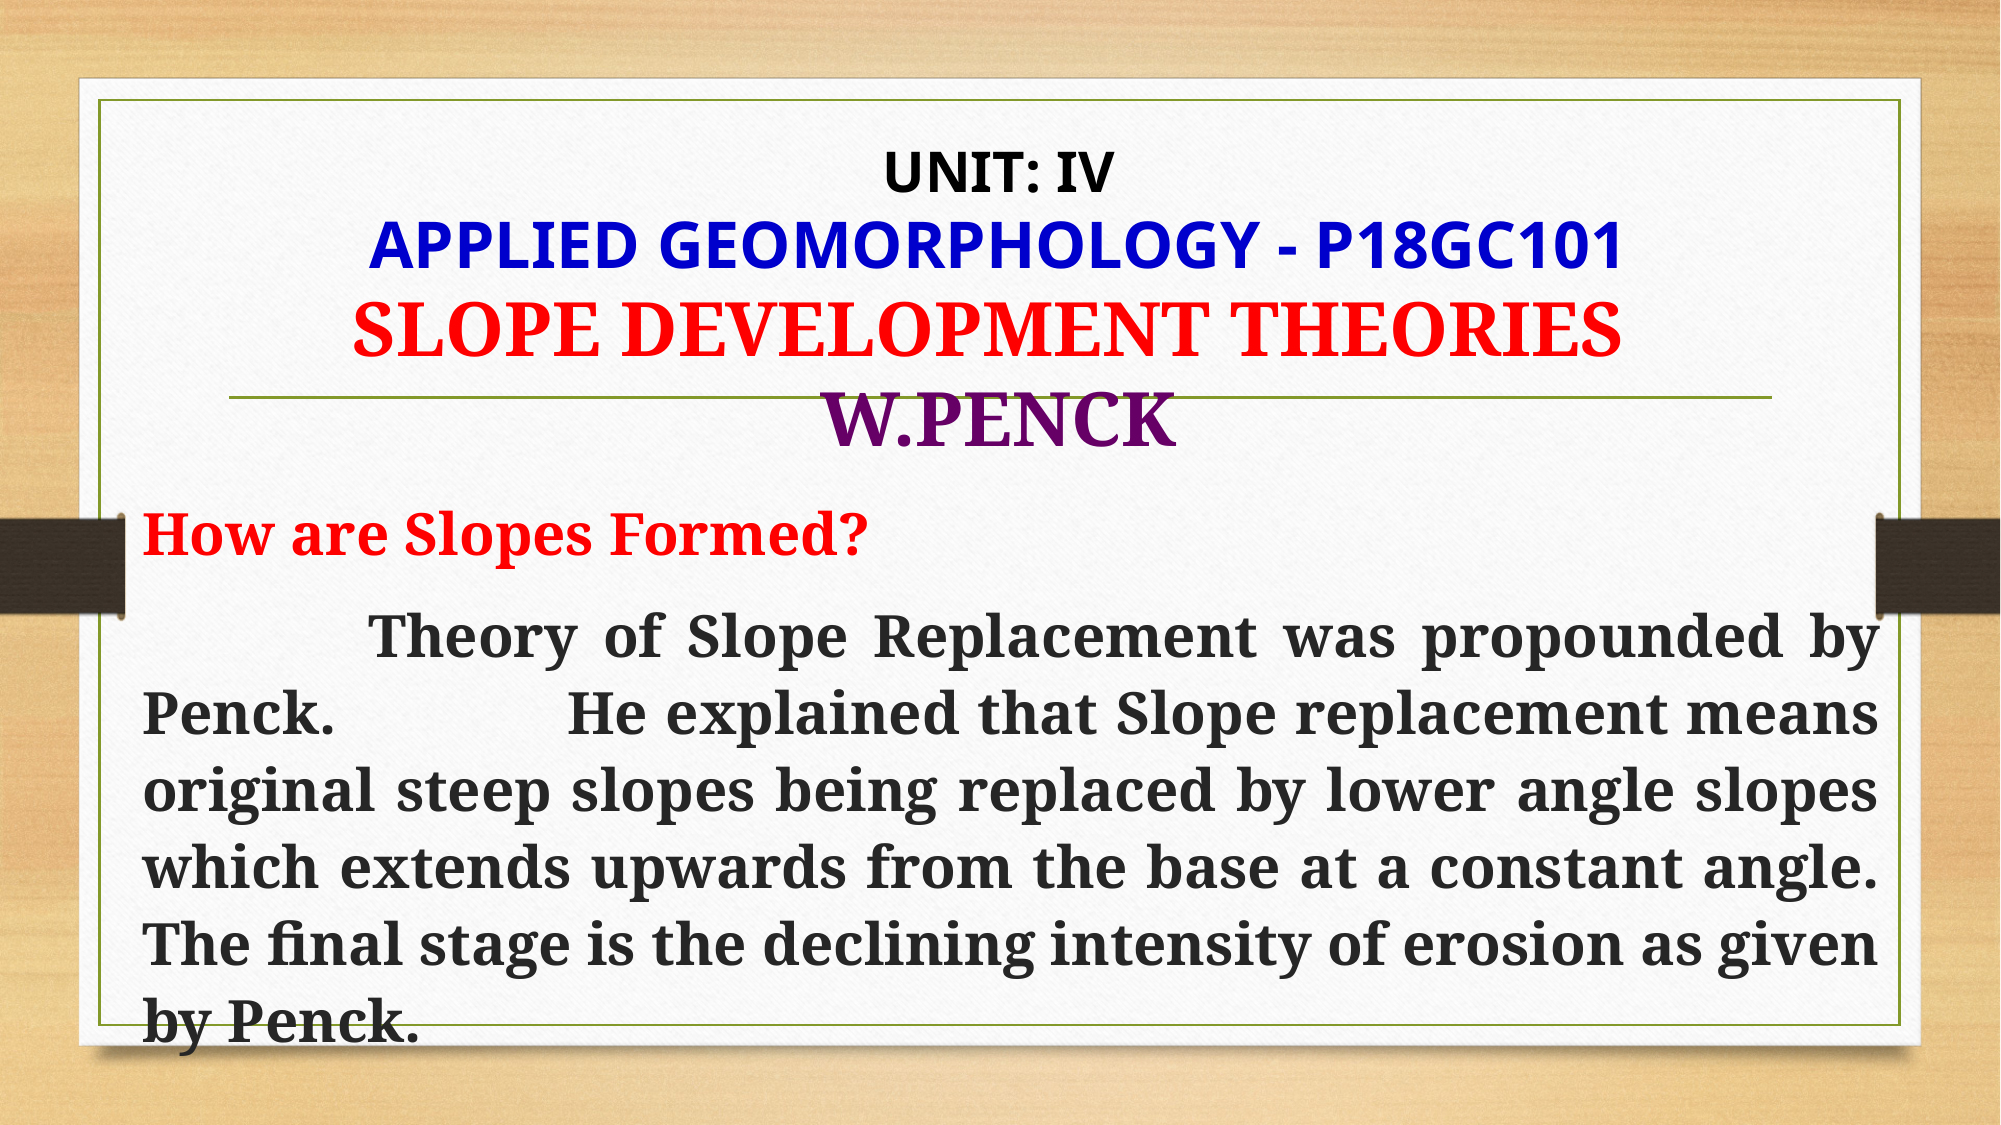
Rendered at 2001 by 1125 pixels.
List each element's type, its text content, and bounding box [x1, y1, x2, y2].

title UNIT: IV APPLIED GEOMORPHOLOGY - P18GC101 SLOPE DEVELOPMENT THEORIES W.PENCK [127, 104, 1870, 419]
picture [0, 0, 2001, 1125]
list How are Slopes Formed? Theory of Slope Replacement was propounded by Penck. He explained that Slope replacement means original steep slopes being replaced by lower angle slopes which extends upwards from the base at a constant angle. The final stage is the declining intensity of erosion as given by Penck. [127, 419, 1896, 1010]
